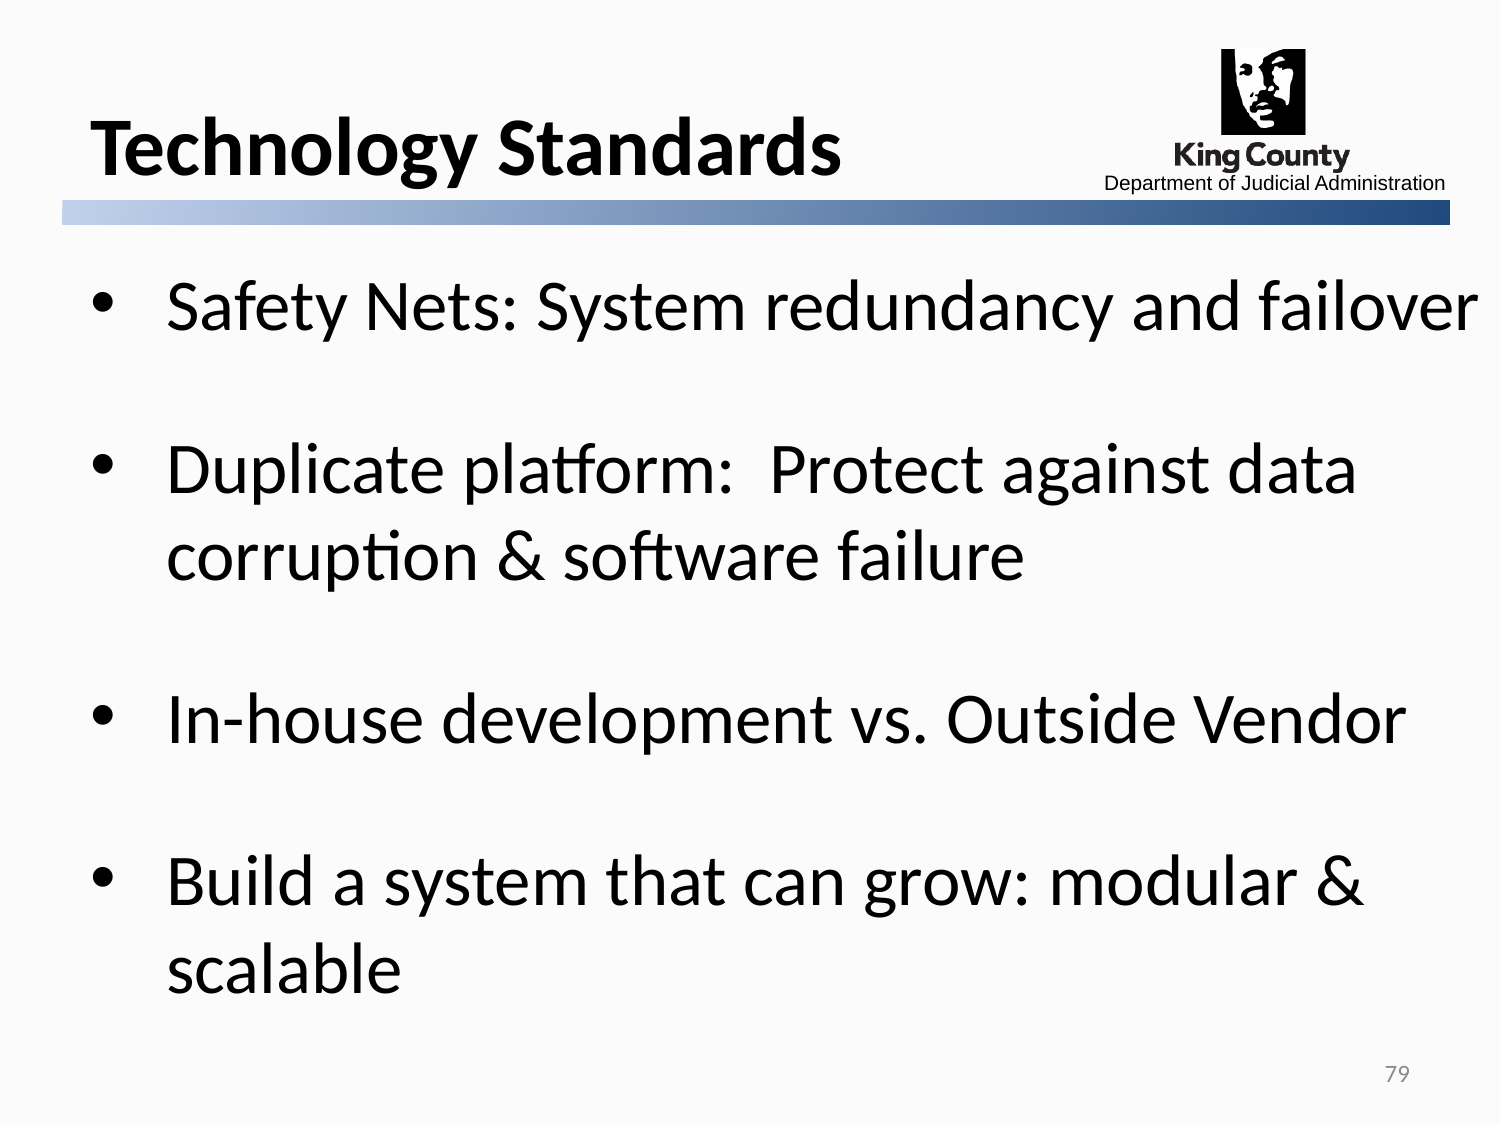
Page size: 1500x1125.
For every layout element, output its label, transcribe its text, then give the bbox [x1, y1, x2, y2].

picture [1174, 49, 1351, 173]
list Safety Nets: System redundancy and failover Duplicate platform: Protect against data corruption & software failure In-house development vs. Outside Vendor Build a system that can grow: modular & scalable [75, 249, 1500, 1125]
title Technology Standards [75, 0, 1163, 198]
text_box [60, 198, 1452, 227]
slide_number 79 [1074, 1042, 1425, 1103]
text_box Department of Judicial Administration [1074, 162, 1475, 203]
